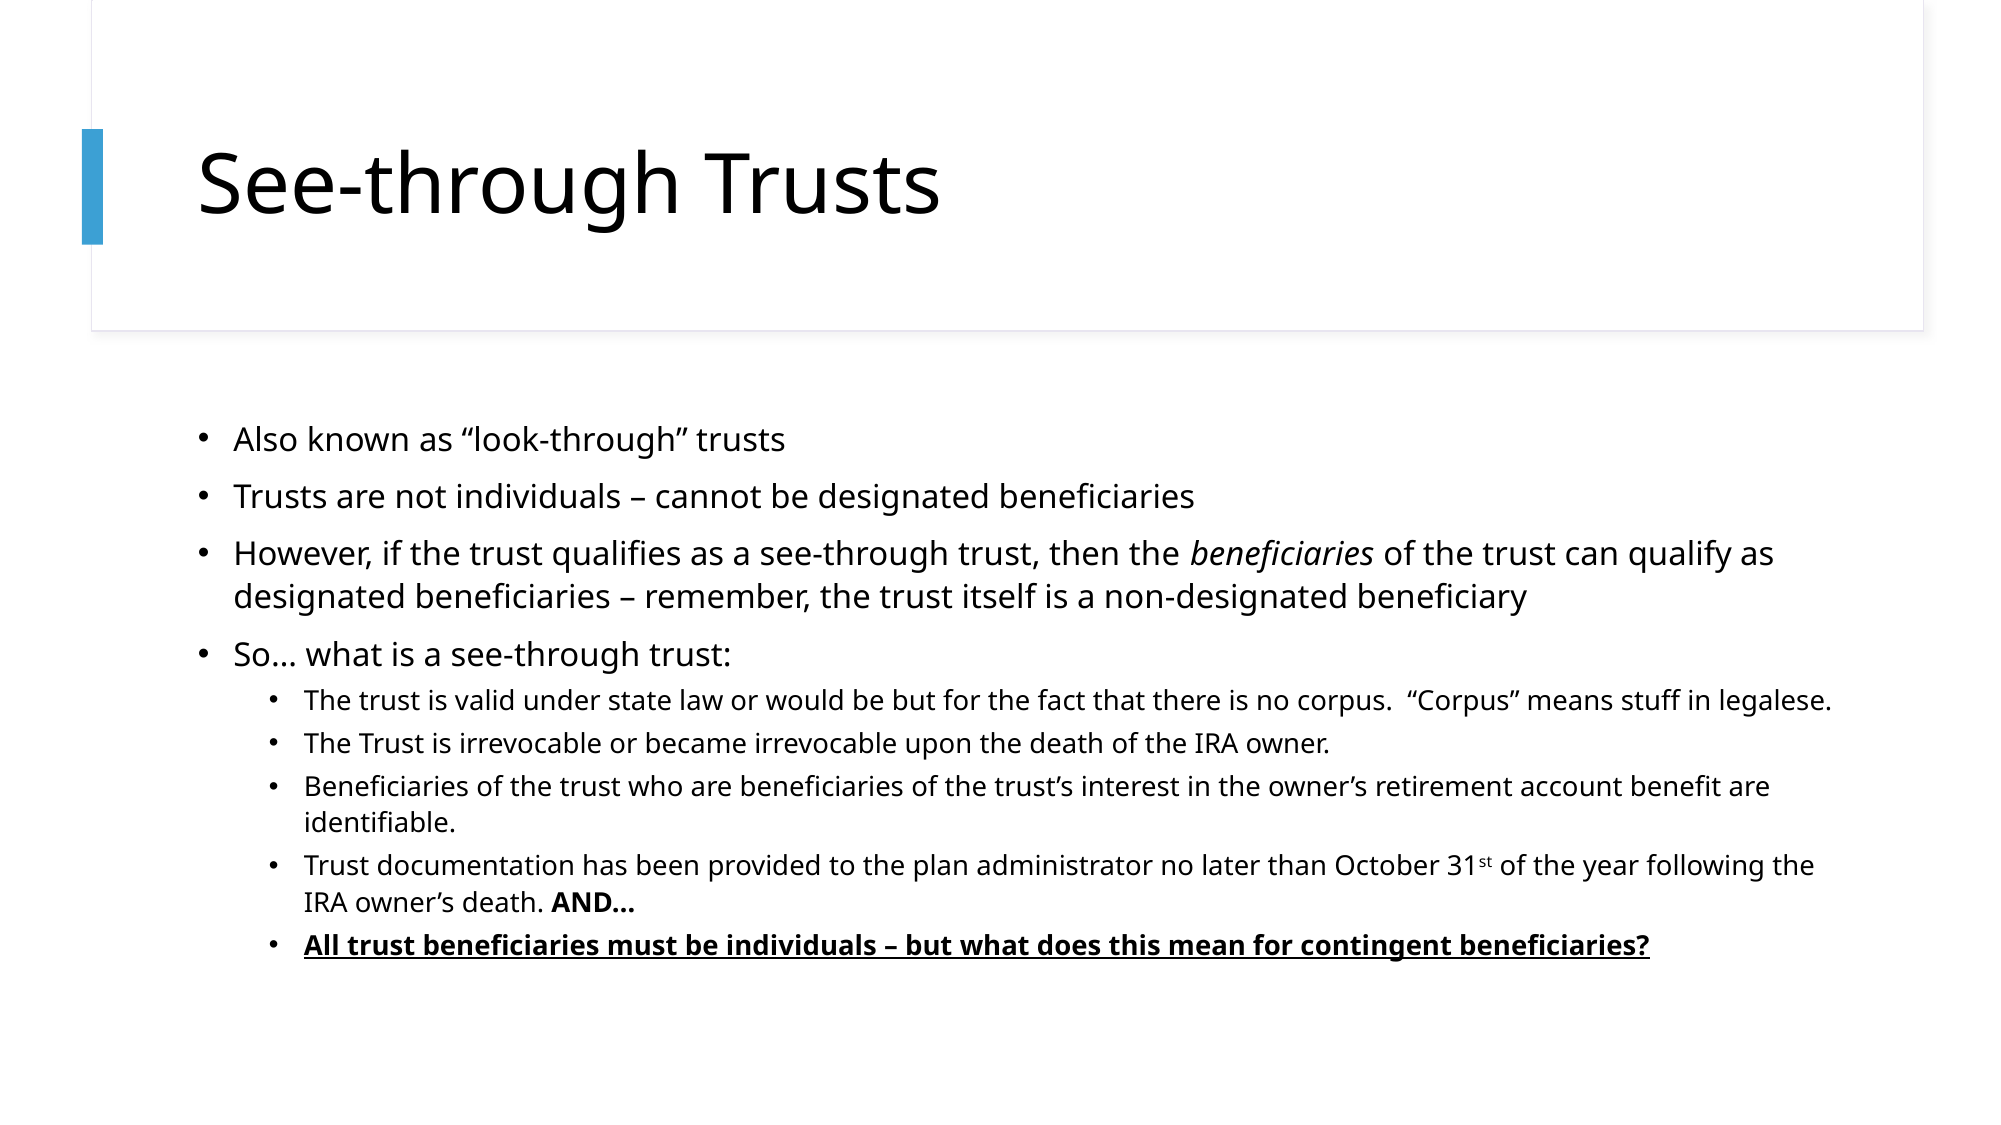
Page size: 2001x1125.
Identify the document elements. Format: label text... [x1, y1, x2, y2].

title See-through Trusts [183, 90, 1851, 284]
list Also known as “look-through” trusts Trusts are not individuals – cannot be designated beneficiaries However, if the trust qualifies as a see-through trust, then the beneficiaries of the trust can qualify as designated beneficiaries – remember, the trust itself is a non-designated beneficiary So… what is a see-through trust: The trust is valid under state law or would be but for the fact that there is no corpus. “Corpus” means stuff in legalese. The Trust is irrevocable or became irrevocable upon the death of the IRA owner. Beneficiaries of the trust who are beneficiaries of the trust’s interest in the owner’s retirement account benefit are identifiable. Trust documentation has been provided to the plan administrator no later than October 31st of the year following the IRA owner’s death. AND… All trust beneficiaries must be individuals – but what does this mean for contingent beneficiaries? [183, 406, 1851, 1013]
